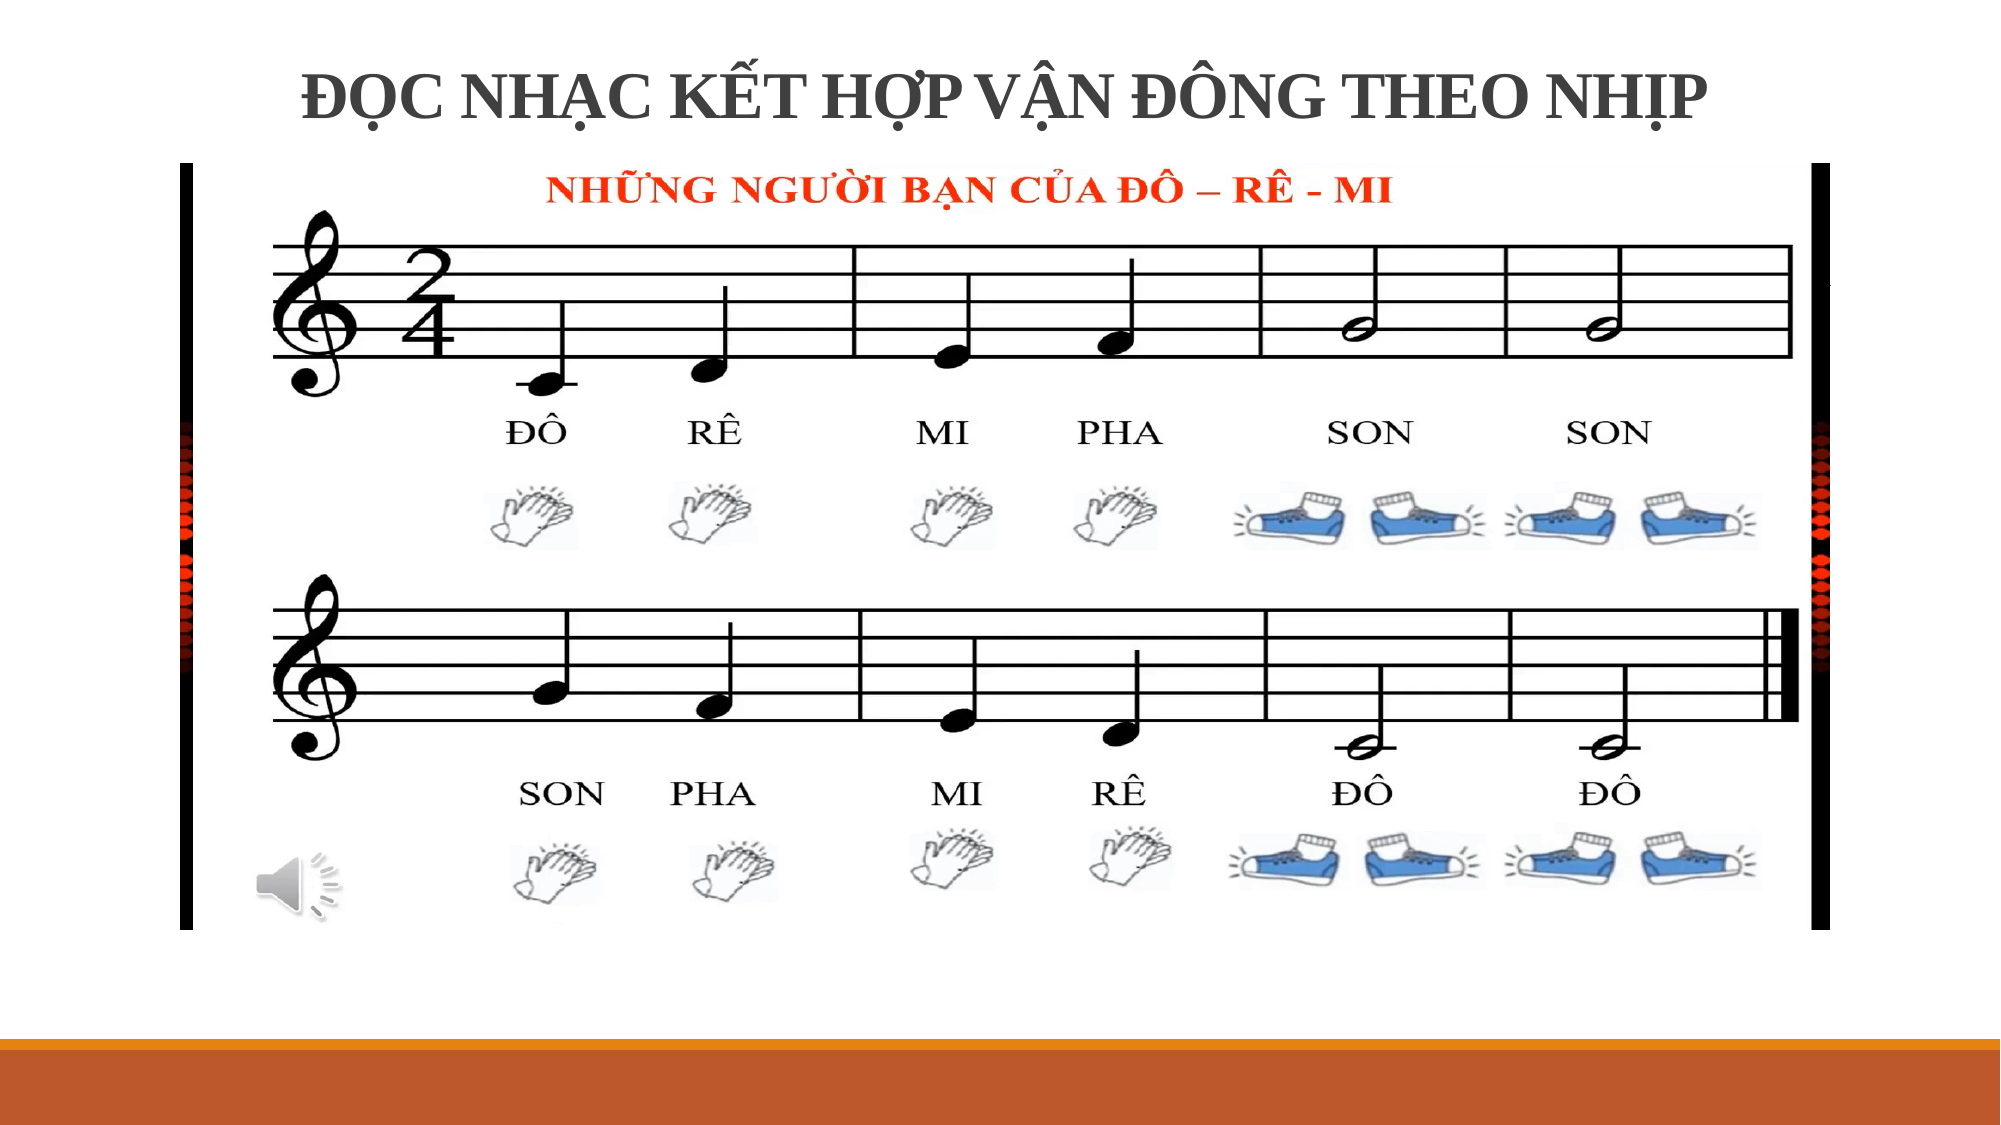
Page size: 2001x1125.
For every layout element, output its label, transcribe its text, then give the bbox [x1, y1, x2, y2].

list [179, 162, 1831, 931]
title ĐỌC NHẠC KẾT HỢP VẬN ĐÔNG THEO NHỊP [180, 47, 1830, 140]
